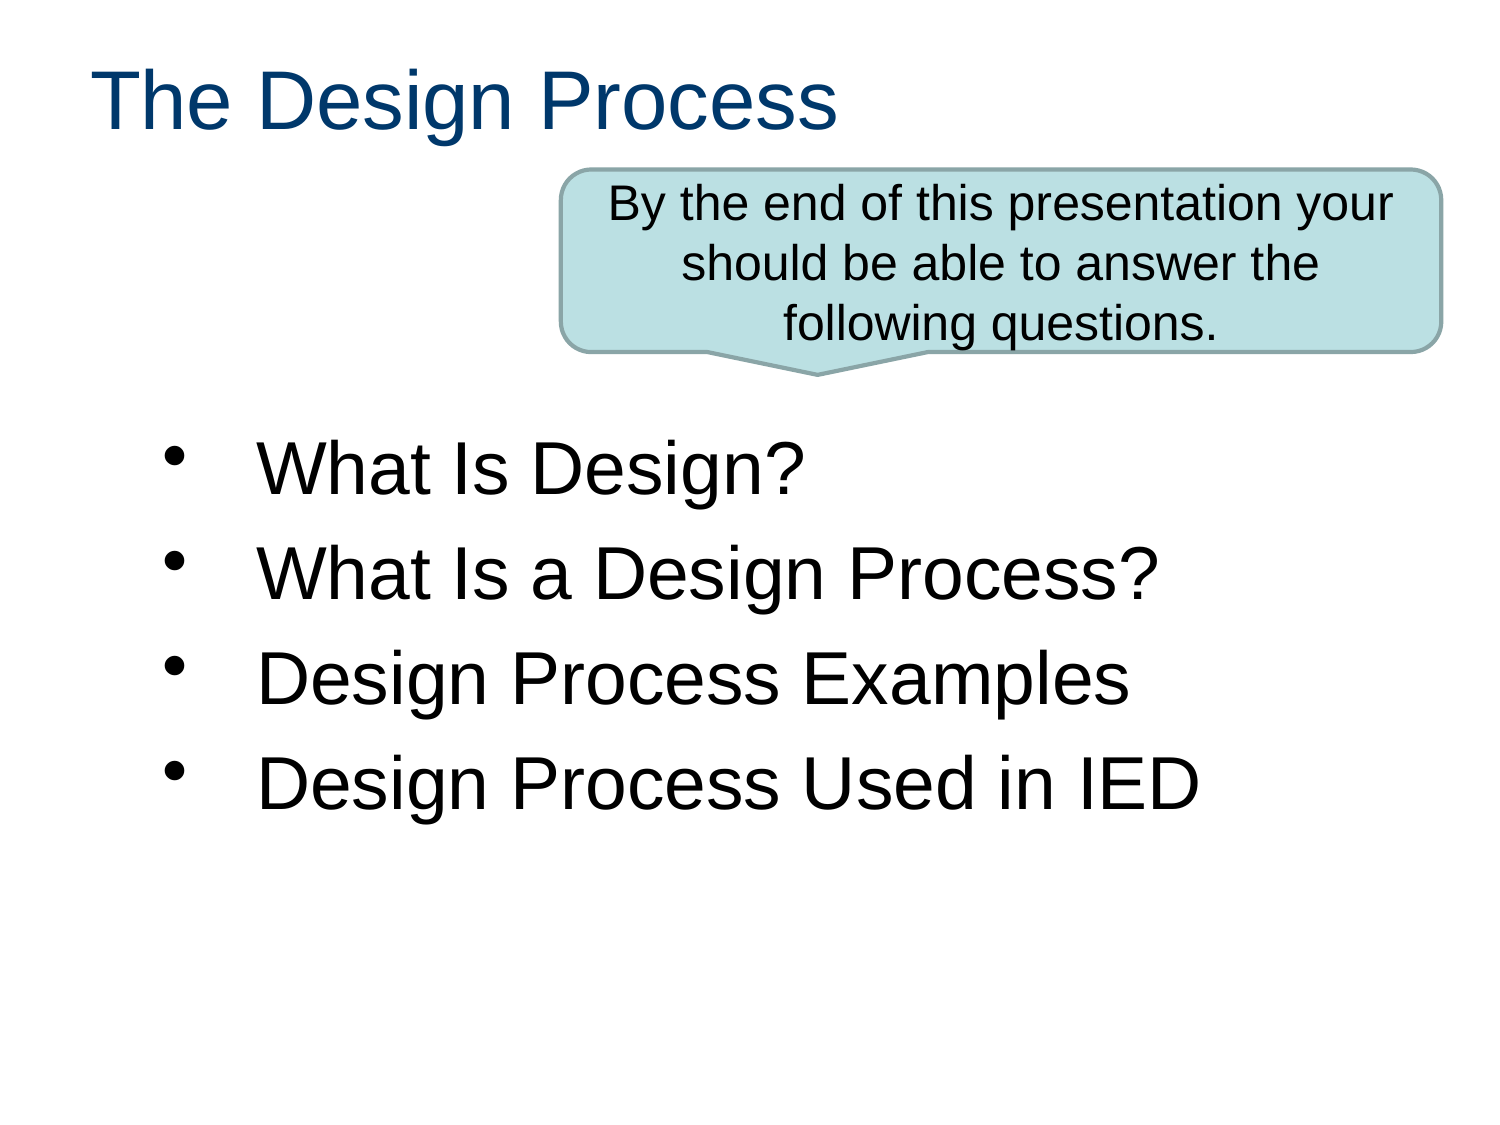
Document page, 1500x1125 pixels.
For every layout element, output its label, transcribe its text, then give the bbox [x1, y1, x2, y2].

list What Is Design? What Is a Design Process? Design Process Examples Design Process Used in IED [91, 412, 1442, 897]
title The Design Process [75, 37, 1425, 155]
text_box By the end of this presentation your should be able to answer the following questions. [558, 167, 1444, 377]
